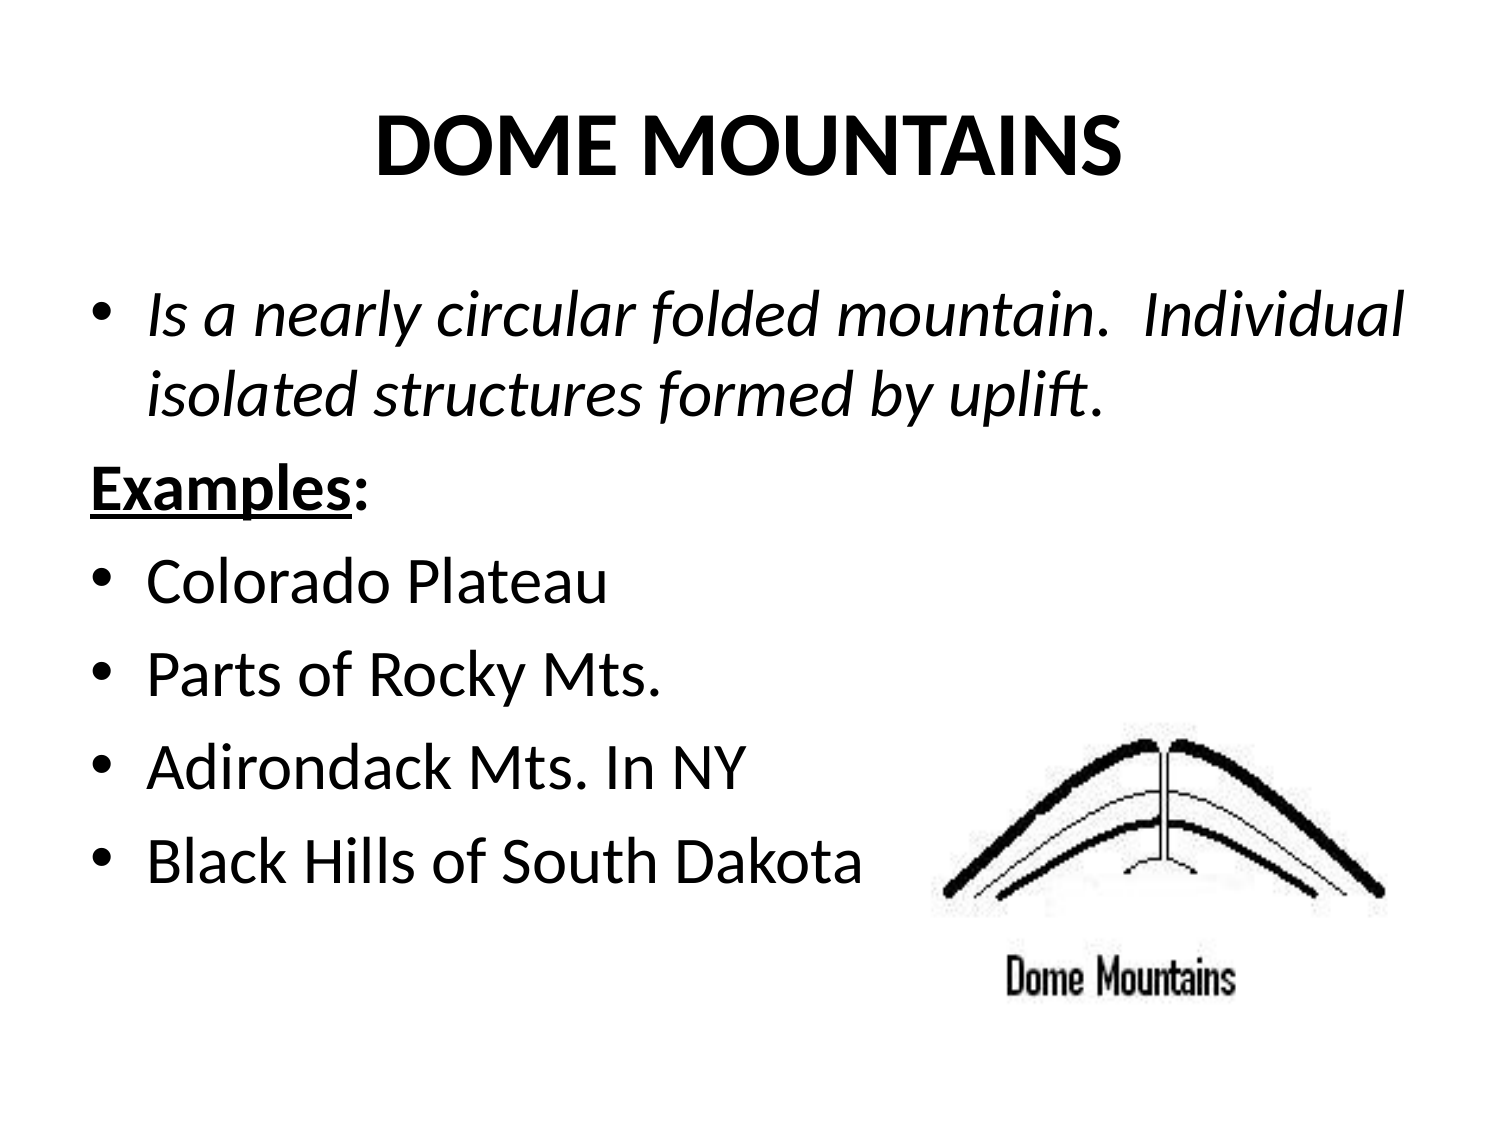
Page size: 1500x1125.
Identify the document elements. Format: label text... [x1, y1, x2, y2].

list Is a nearly circular folded mountain. Individual isolated structures formed by uplift. Examples: Colorado Plateau Parts of Rocky Mts. Adirondack Mts. In NY Black Hills of South Dakota [75, 262, 1425, 1005]
picture [862, 587, 1445, 1076]
title DOME MOUNTAINS [75, 45, 1425, 233]
